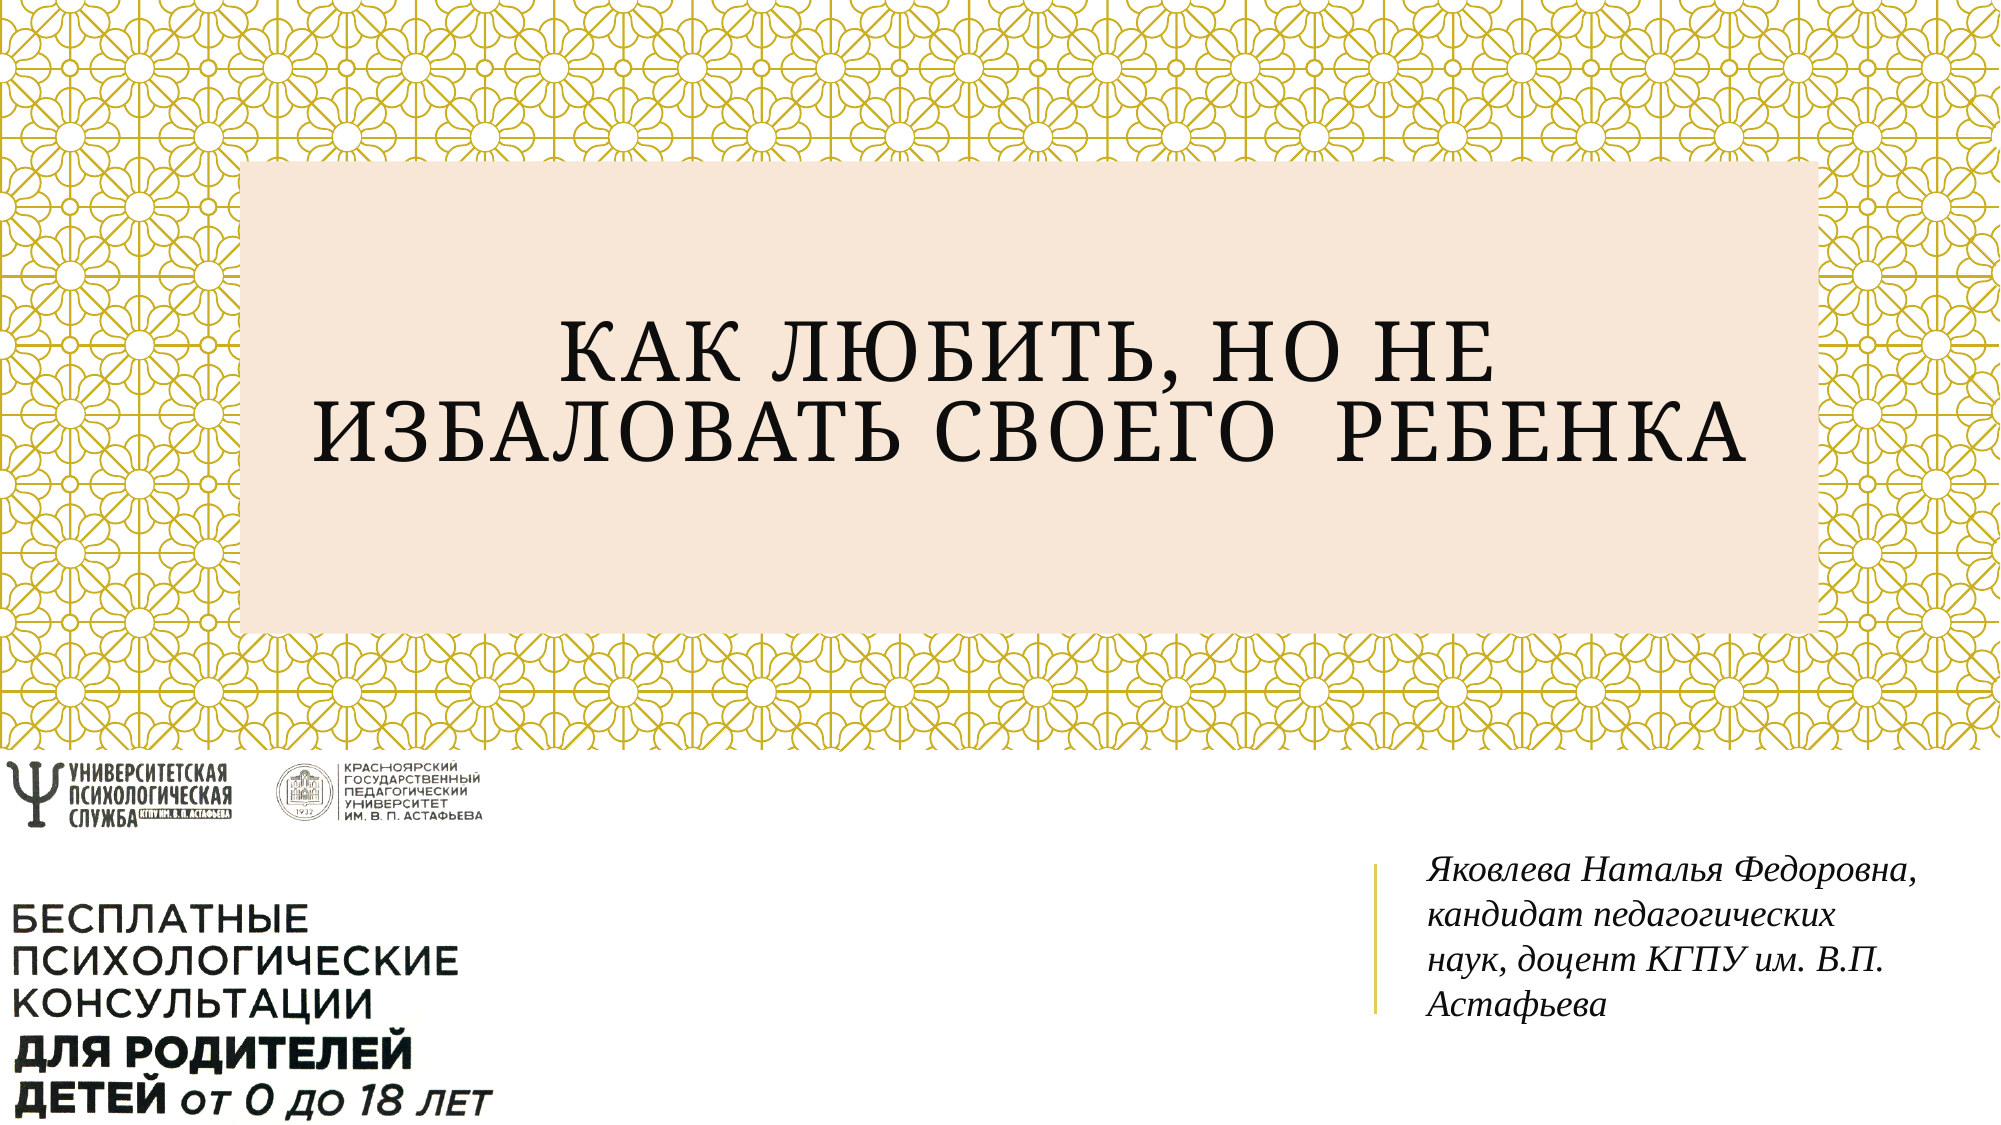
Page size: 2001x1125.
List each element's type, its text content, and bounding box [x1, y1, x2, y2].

subtitle Яковлева Наталья Федоровна, кандидат педагогических наук, доцент КГПУ им. В.П. Астафьева [1412, 813, 1938, 1054]
picture [0, 750, 495, 1124]
title Как любить, но не избаловать своего ребенка [240, 161, 1819, 634]
